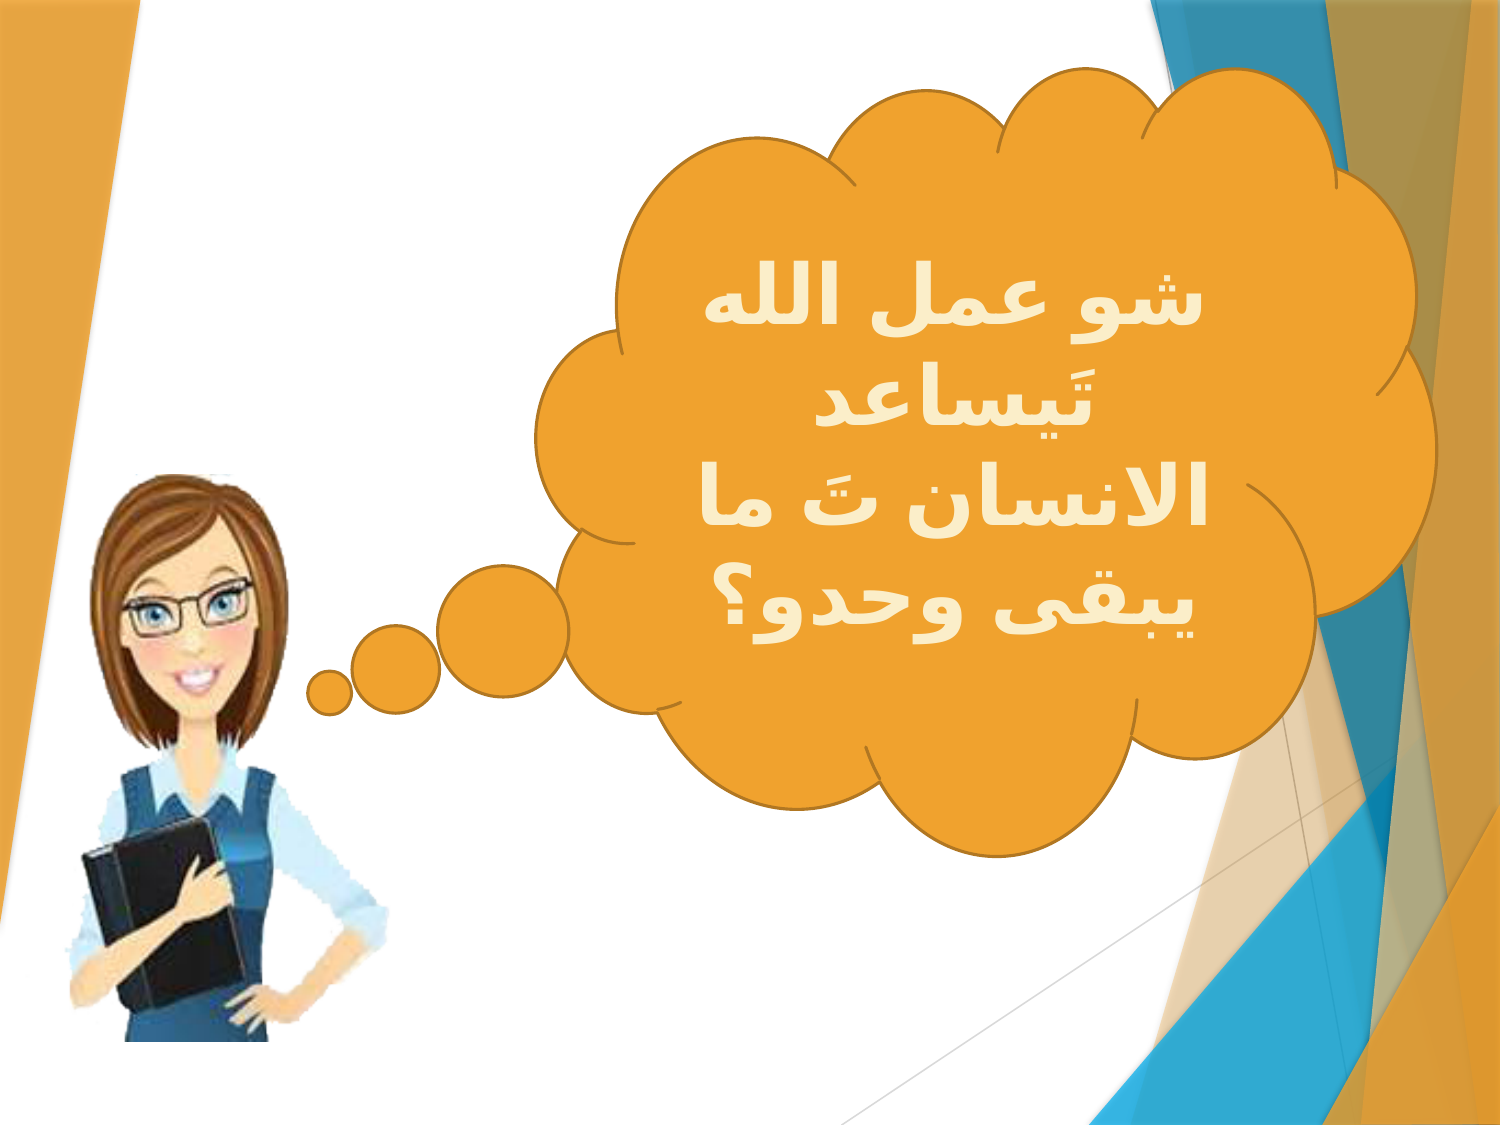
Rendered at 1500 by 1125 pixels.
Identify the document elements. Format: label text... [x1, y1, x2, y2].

picture [0, 473, 478, 1043]
text_box شو عمل الله تَيساعد الانسان تَ ما يبقى وحدو؟ [482, 67, 1439, 859]
